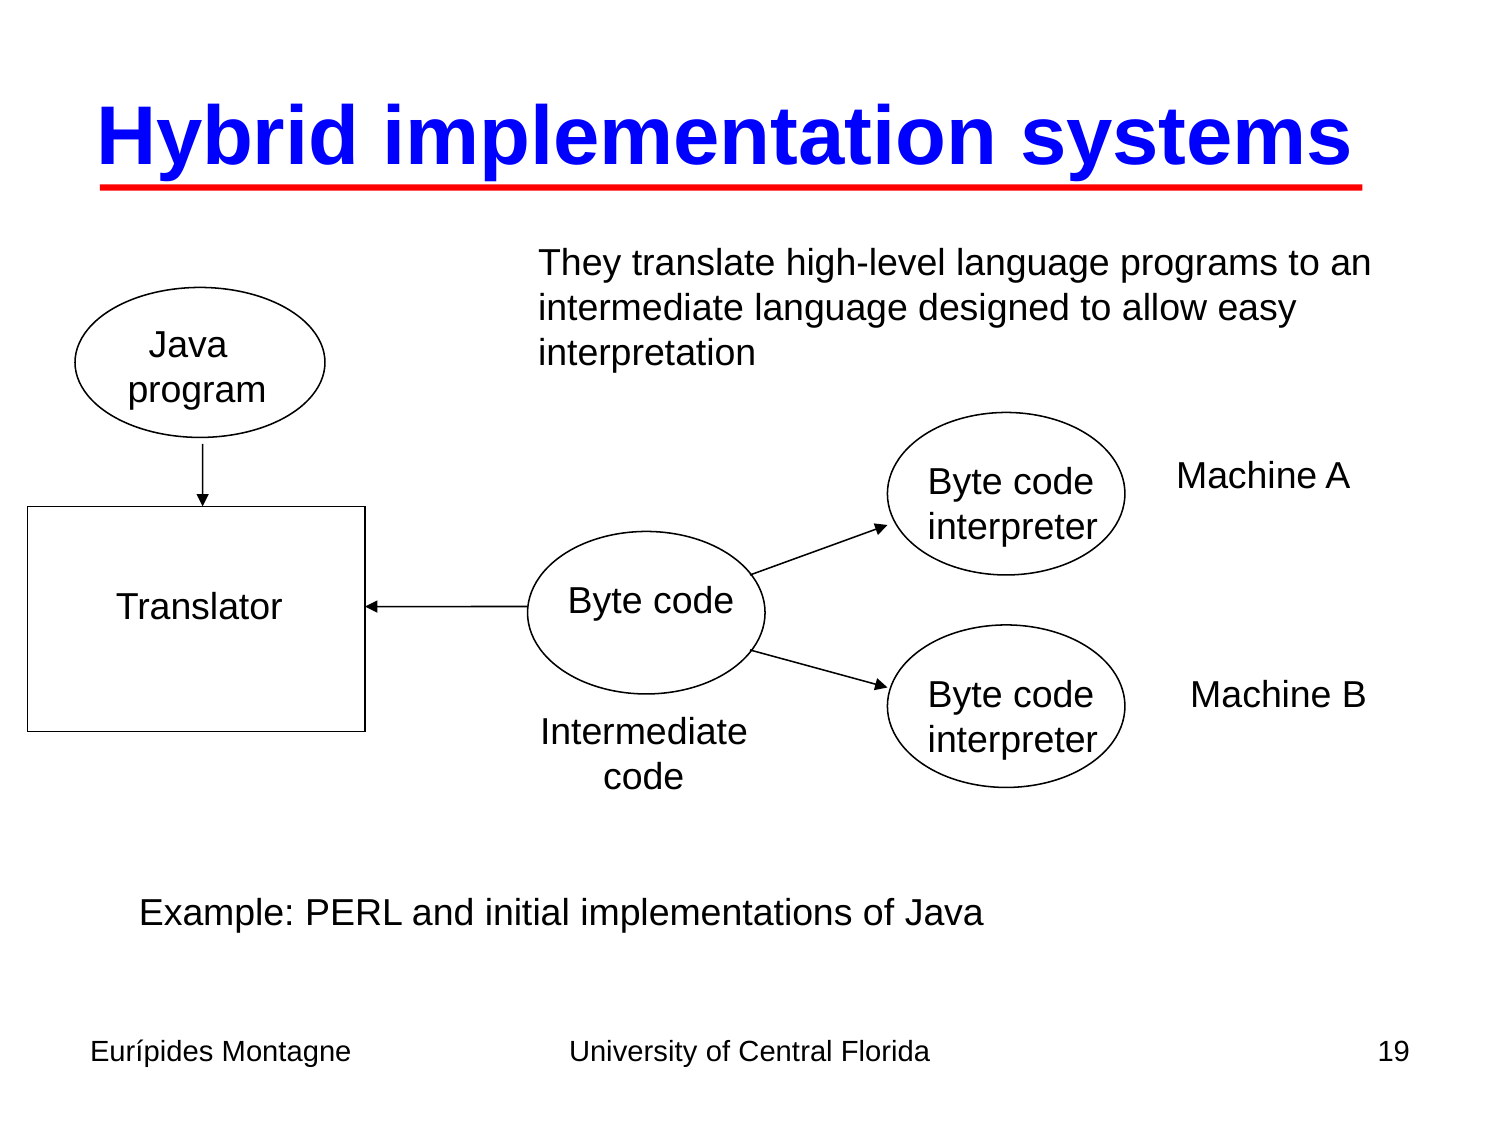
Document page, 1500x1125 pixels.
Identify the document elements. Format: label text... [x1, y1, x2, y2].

text_box Byte code interpreter [912, 662, 1114, 768]
text_box [196, 443, 209, 507]
slide_number Eurípides Montagne [74, 1024, 426, 1103]
text_box [887, 624, 1106, 756]
text_box [365, 600, 528, 613]
text_box [1114, 672, 1125, 741]
text_box Machine A [1161, 443, 1366, 504]
text_box [749, 649, 888, 691]
footer University of Central Florida [512, 1024, 988, 1103]
text_box Intermediate code [525, 699, 763, 805]
text_box [928, 555, 1085, 575]
text_box [527, 531, 766, 694]
text_box Byte code [552, 568, 750, 629]
text_box Translator [100, 574, 298, 635]
text_box Byte code interpreter [912, 449, 1114, 555]
text_box Example: PERL and initial implementations of Java [123, 880, 999, 941]
text_box [27, 506, 366, 732]
text_box [887, 412, 1106, 544]
title Hybrid implementation systems [49, 37, 1401, 226]
text_box Java program [112, 312, 282, 418]
text_box They translate high-level language programs to an intermediate language designed to allow easy interpretation [523, 230, 1387, 381]
text_box [749, 523, 888, 576]
text_box [75, 287, 325, 438]
text_box [929, 768, 1084, 788]
text_box [1114, 459, 1125, 528]
text_box Machine B [1175, 662, 1382, 723]
slide_number 19 [1074, 1024, 1426, 1103]
